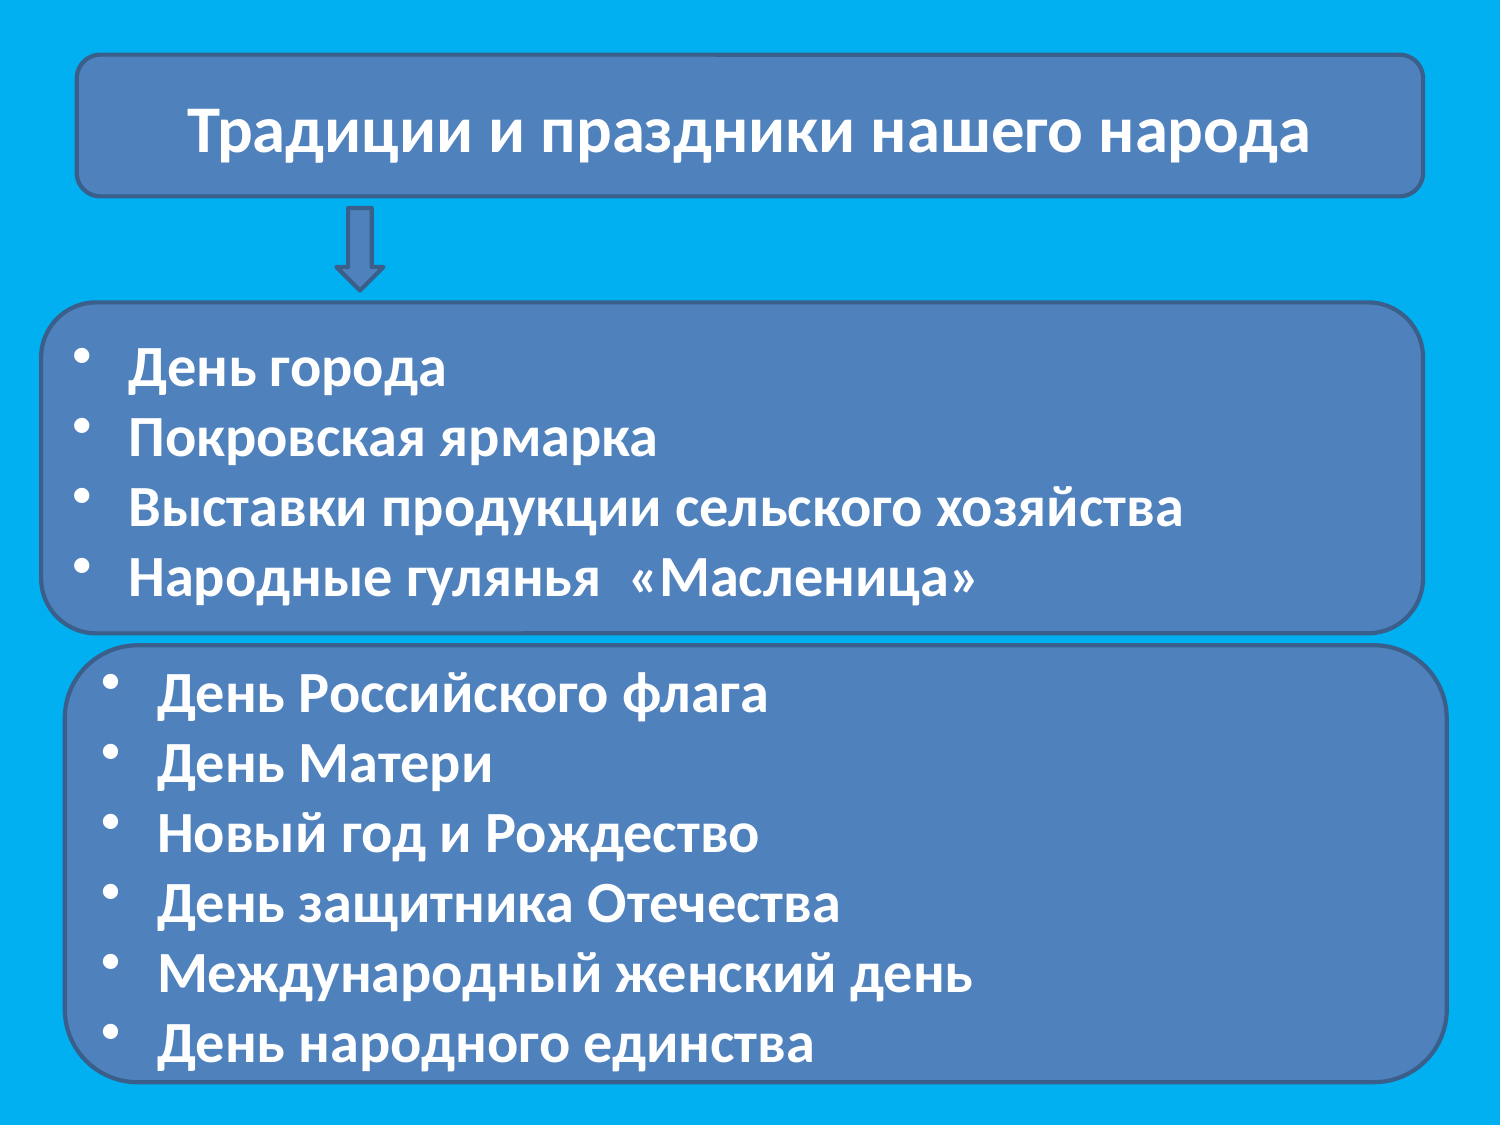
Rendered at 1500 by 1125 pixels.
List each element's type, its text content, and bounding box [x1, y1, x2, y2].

text_box День города Покровская ярмарка Выставки продукции сельского хозяйства Народные гулянья «Масленица» [39, 300, 1426, 636]
text_box [0, 0, 1500, 240]
text_box [334, 205, 386, 293]
text_box День Российского флага День Матери Новый год и Рождество День защитника Отечества Международный женский день День народного единства [62, 643, 1449, 1085]
text_box Традиции и праздники нашего народа [74, 52, 1426, 199]
